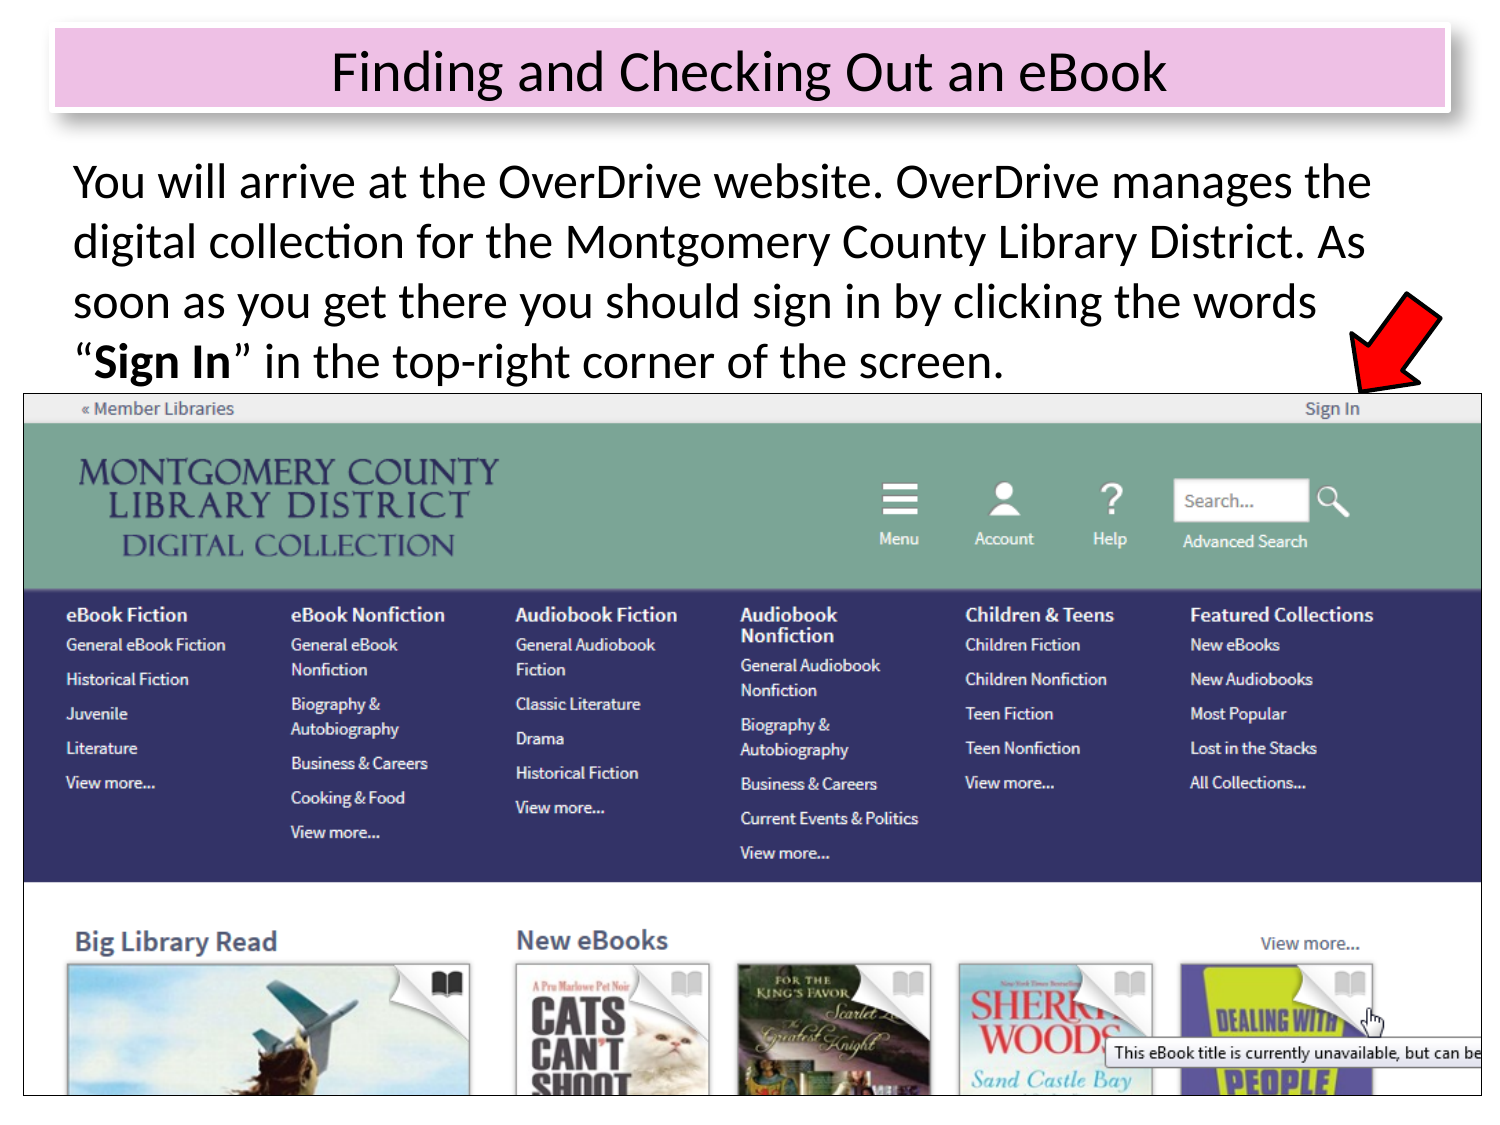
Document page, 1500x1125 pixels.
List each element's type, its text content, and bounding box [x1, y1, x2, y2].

text_box Finding and Checking Out an eBook [49, 22, 1451, 113]
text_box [23, 295, 1482, 1096]
text_box You will arrive at the OverDrive website. OverDrive manages the digital collection for the Montgomery County Library District. As soon as you get there you should sign in by clicking the words “Sign In” in the top-right corner of the screen. [58, 140, 1420, 295]
